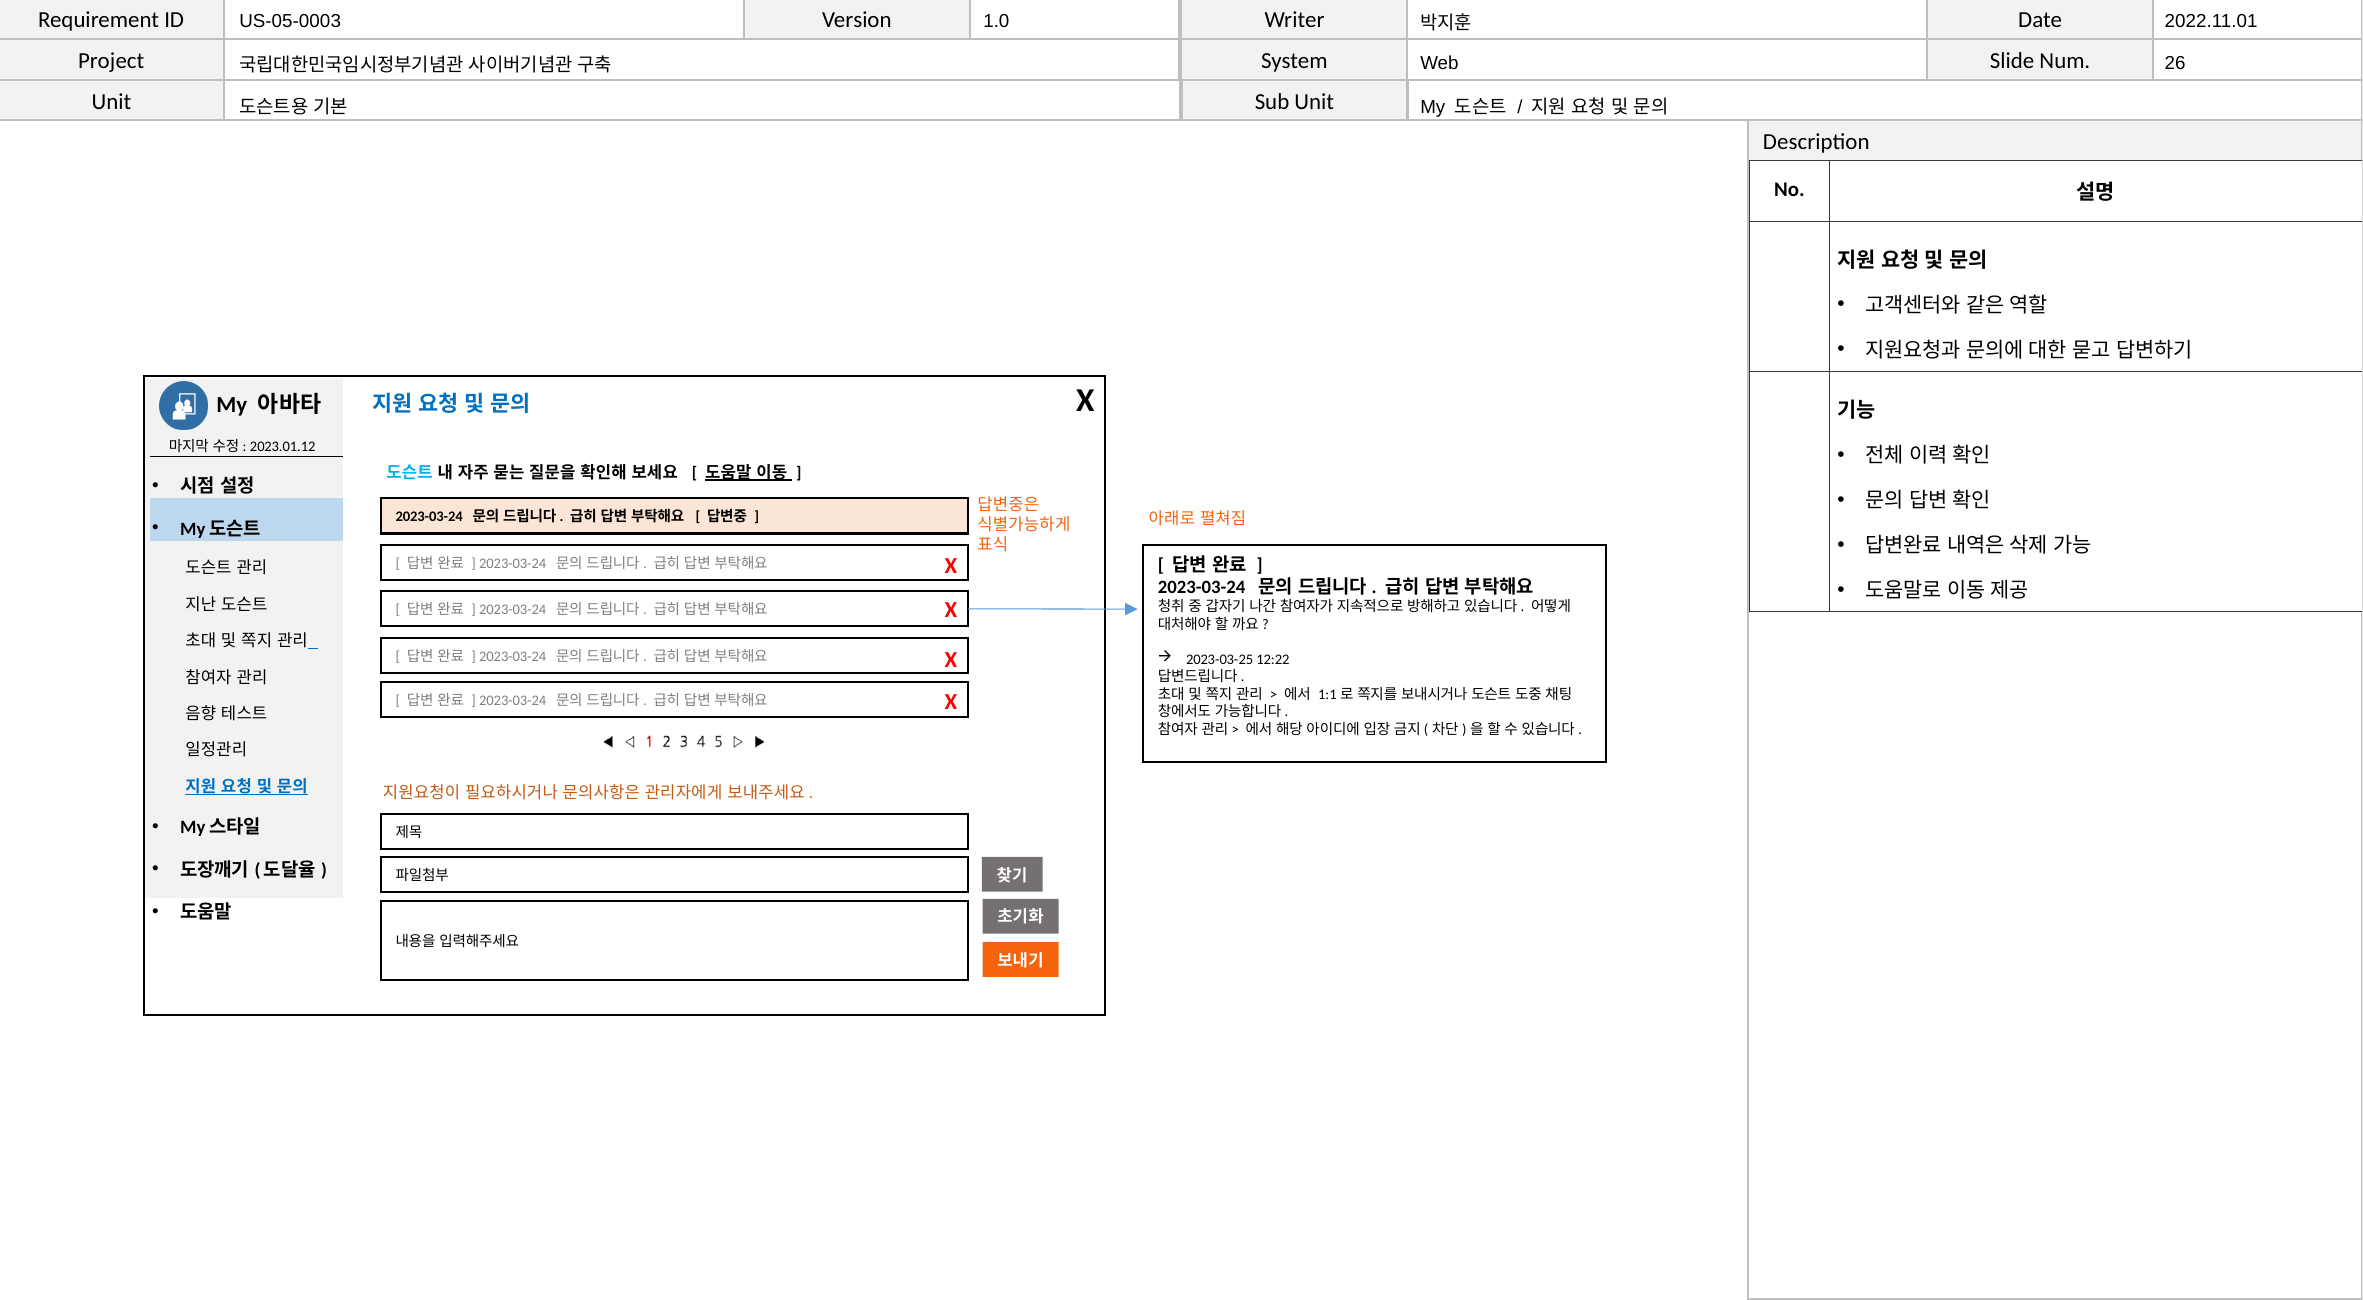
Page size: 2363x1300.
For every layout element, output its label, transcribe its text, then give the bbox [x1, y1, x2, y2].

table_cell [1750, 222, 1829, 371]
table_header [1181, 0, 1405, 42]
text_box 마지막 수정: 2023.01.12 [154, 429, 331, 462]
table_cell 26 [2149, 42, 2362, 85]
table_cell [1181, 42, 1405, 85]
text_box 답변중은 식별가능하게 표식 [962, 486, 1108, 562]
table_cell [1925, 42, 2149, 85]
text_box X [929, 542, 980, 586]
table_cell 도장깨기(도달율) [150, 839, 343, 882]
table_cell Web [1405, 42, 1925, 85]
text_box 지원요청이 필요하시거나 문의사항은 관리자에게 보내주세요. [368, 774, 1072, 809]
table_cell [0, 85, 224, 127]
text_box 초기화 [982, 898, 1059, 934]
table_header US-05-0003 [224, 0, 744, 42]
table_header [744, 0, 968, 42]
table_header 1.0 [968, 0, 1181, 42]
table_header No. [1750, 161, 1829, 221]
text_box 보내기 [982, 942, 1059, 977]
text_box 제목 [380, 813, 969, 850]
table_cell My도슨트 [150, 498, 343, 541]
text_box 도슨트 내 자주 묻는 질문을 확인해 보세요 [ 도움말 이동 ] [371, 454, 821, 489]
table_cell 도슨트 관리 지난 도슨트 초대 및 쪽지 관리 참여자 관리 음향 테스트 일정관리 지원 요청 및 문의 [150, 541, 343, 797]
table_cell My 도슨트 / 지원 요청 및 문의 [1405, 85, 2362, 127]
table_cell [1750, 372, 1829, 611]
table_cell 국립대한민국임시정부기념관 사이버기념관 구축 [224, 42, 1181, 85]
table_cell [0, 42, 224, 85]
text_box [ 답변 완료 ] 2023-03-24 문의 드립니다. 급히 답변 부탁해요 [380, 637, 929, 674]
table_cell [1181, 85, 1405, 127]
table_header 2022.11.01 [2149, 0, 2362, 42]
text_box [ 답변 완료 ] 2023-03-24 문의 드립니다. 급히 답변 부탁해요 [380, 544, 929, 581]
text_box X [929, 587, 980, 630]
text_box 아래로 펼쳐짐 [1134, 500, 1615, 536]
table_cell 지원 요청 및 문의 고객센터와 같은 역할 지원요청과 문의에 대한 묻고 답변하기 [1830, 222, 2362, 371]
text_box X [1061, 370, 1111, 426]
text_box 찾기 [981, 856, 1043, 892]
table_header 박지훈 [1405, 0, 1925, 42]
table_header 설명 [1830, 161, 2362, 221]
text_box [143, 375, 1106, 1016]
text_box [ 답변 완료 ] 2023-03-24 문의 드립니다. 급히 답변 부탁해요 청취 중 갑자기 나간 참여자가 지속적으로 방해하고 있습니다. 어떻게 대처해야 할 까요? 2023-03-25 12:22 답변드립니다. 초대 및 쪽지 관리 > 에서 1:1로 쪽지를 보내시거나 도슨트 도중 채팅 창에서도 가능합니다. 참여자 관리> 에서 해당 아이디에 입장 금지(차단)을 할 수 있습니다. [1142, 544, 1607, 763]
text_box [ 답변 완료 ] 2023-03-24 문의 드립니다. 급히 답변 부탁해요 [380, 681, 929, 718]
text_box [ 답변 완료 ] 2023-03-24 문의 드립니다. 급히 답변 부탁해요 [380, 590, 929, 627]
text_box X [929, 679, 980, 722]
text_box X [929, 636, 980, 679]
table_header 시점 설정 [150, 457, 343, 498]
text_box 지원 요청 및 문의 [357, 381, 546, 423]
table_header [0, 0, 224, 42]
text_box My 아바타 [208, 382, 337, 425]
text_box 파일첨부 [380, 856, 969, 893]
table_header [1925, 0, 2149, 42]
text_box 2023-03-24 문의 드립니다. 급히 답변 부탁해요 [ 답변중 ] [380, 497, 962, 535]
table_cell 도슨트용 기본 [224, 85, 1181, 127]
table_cell 기능 전체 이력 확인 문의 답변 확인 답변완료 내역은 삭제 가능 도움말로 이동 제공 [1830, 372, 2362, 611]
table_cell My스타일 [150, 797, 343, 839]
text_box 내용을 입력해주세요 [380, 900, 969, 981]
picture [159, 381, 208, 430]
picture [591, 731, 776, 756]
table_cell 도움말 [150, 882, 343, 924]
